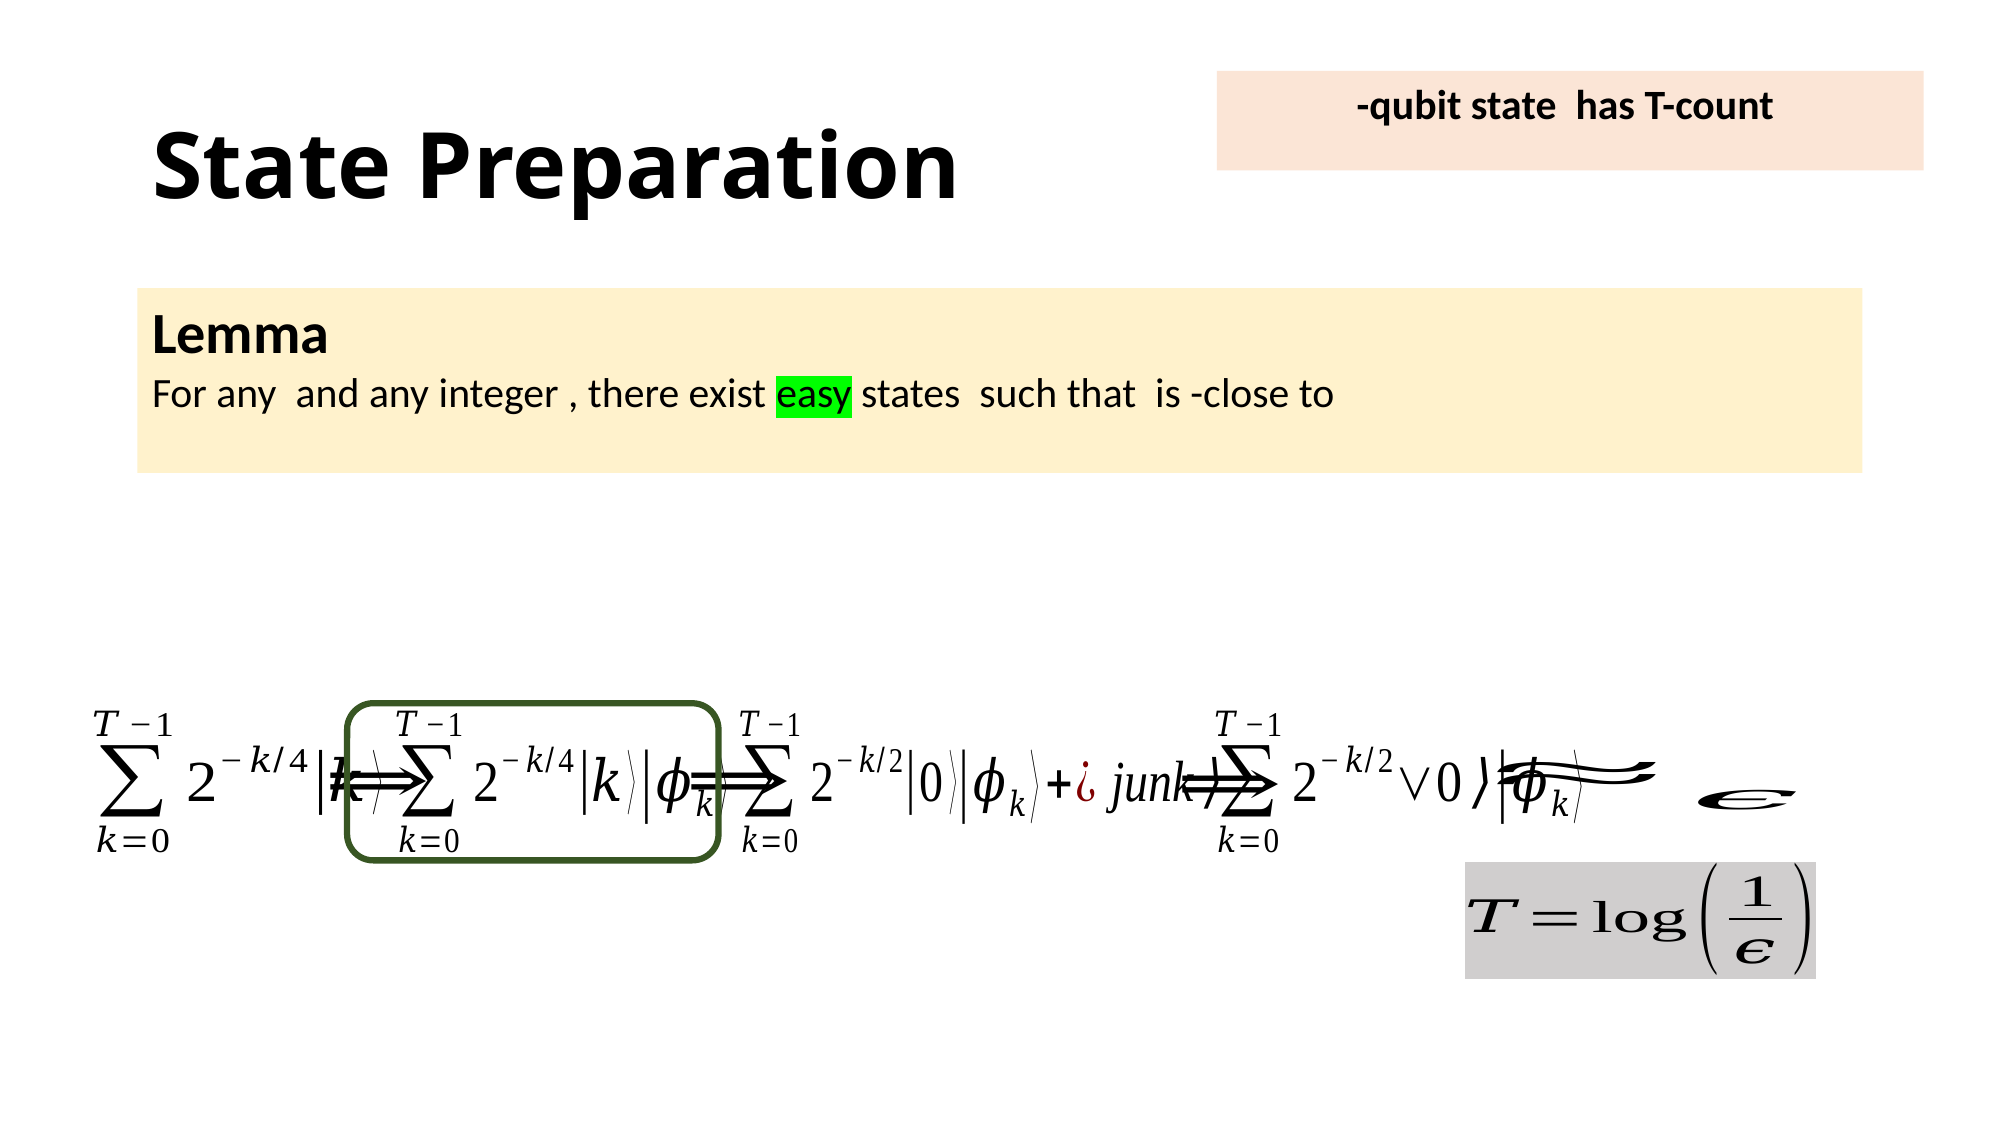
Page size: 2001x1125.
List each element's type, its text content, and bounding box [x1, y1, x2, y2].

text_box [346, 702, 720, 862]
title State Preparation [137, 59, 1863, 278]
